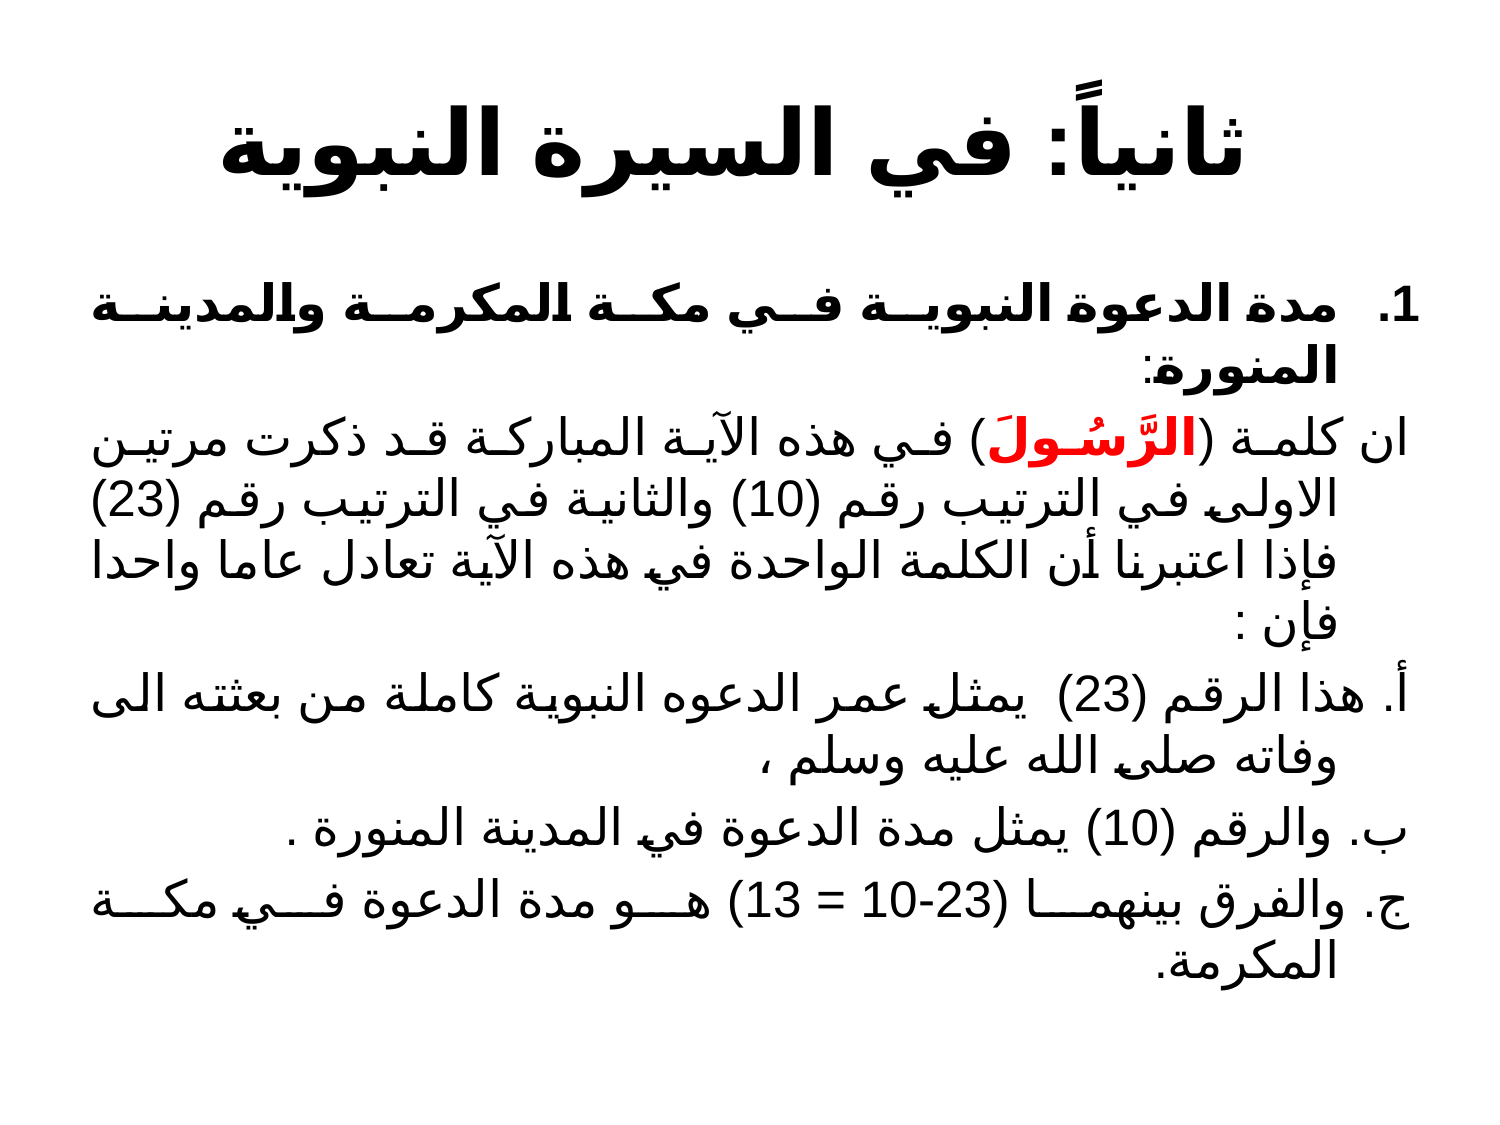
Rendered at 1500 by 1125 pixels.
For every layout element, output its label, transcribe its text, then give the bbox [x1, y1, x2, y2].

list مدة الدعوة النبوية في مكة المكرمة والمدينة المنورة: ان كلمة (الرَّسُولَ) في هذه الآية المباركة قد ذكرت مرتين الاولى في الترتيب رقم (10) والثانية في الترتيب رقم (23) فإذا اعتبرنا أن الكلمة الواحدة في هذه الآية تعادل عاما واحدا فإن : أ. هذا الرقم (23) يمثل عمر الدعوه النبوية كاملة من بعثته الى وفاته صلى الله عليه وسلم ، ب. والرقم (10) يمثل مدة الدعوة في المدينة المنورة . ج. والفرق بينهما (23-10 = 13) هو مدة الدعوة في مكة المكرمة. [74, 262, 1426, 1006]
title ثانياً: في السيرة النبوية [74, 44, 1426, 233]
